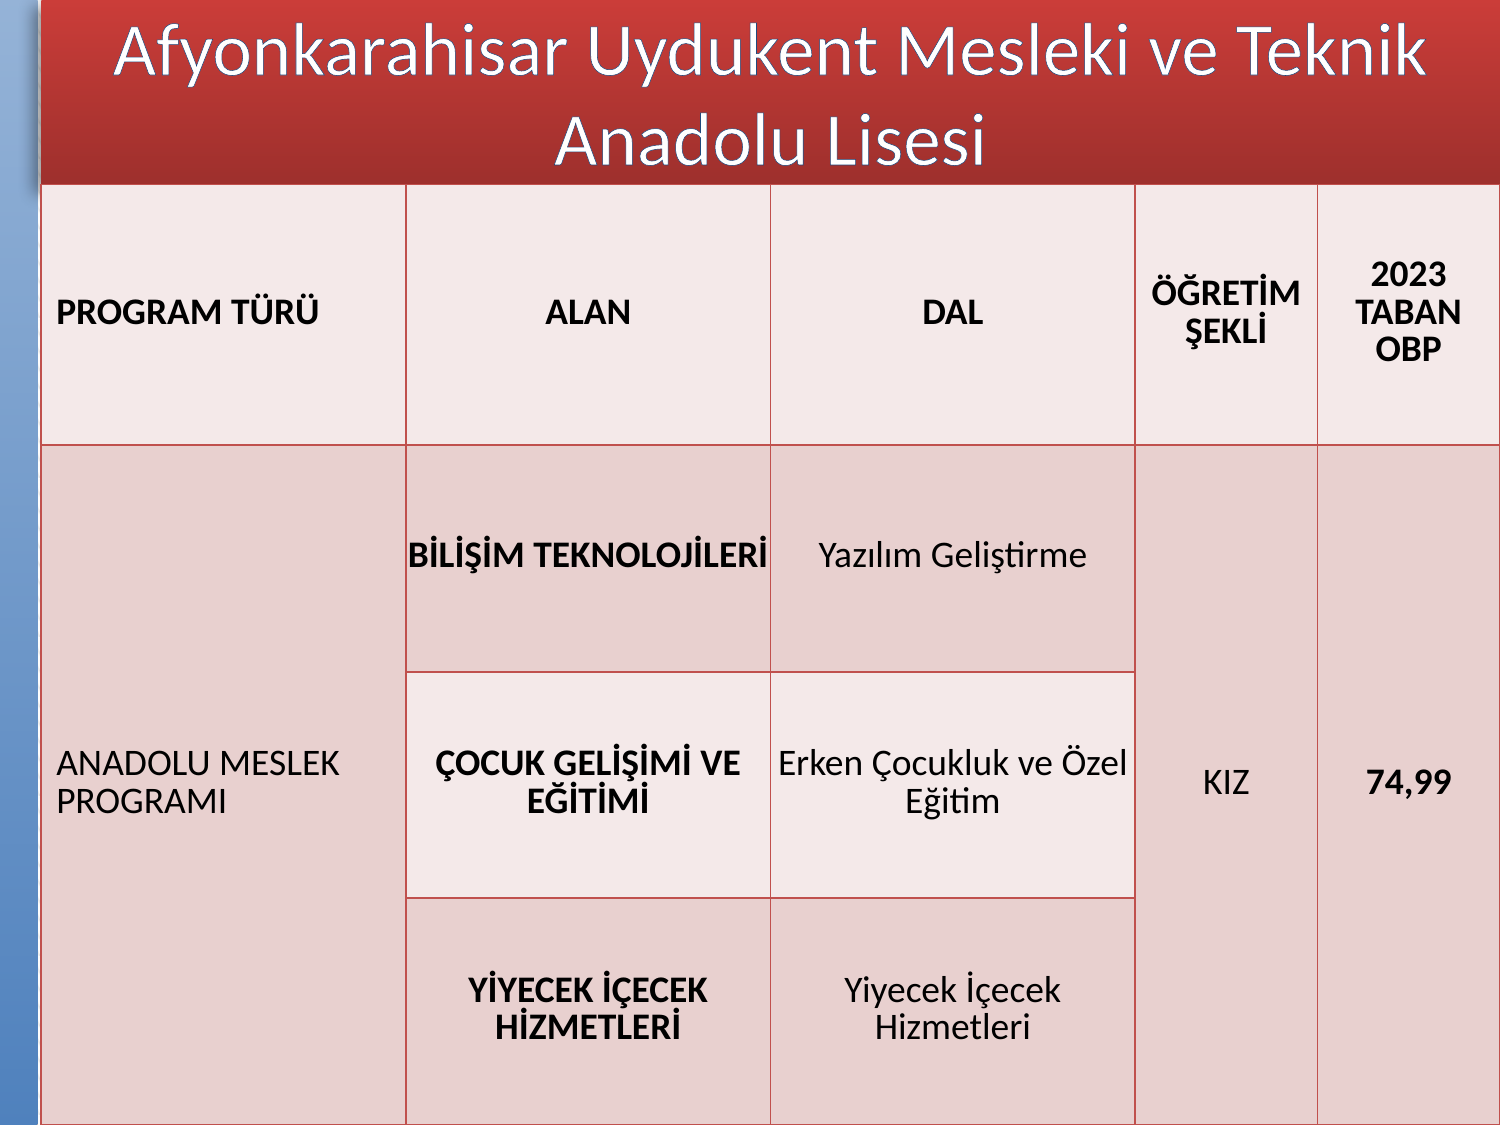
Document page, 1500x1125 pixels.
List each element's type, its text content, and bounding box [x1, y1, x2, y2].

table_cell Erken Çocukluk ve Özel Eğitim [771, 673, 1134, 897]
table_cell 74,99 [1318, 446, 1499, 1124]
table_header 2023 TABAN OBP [1318, 185, 1499, 444]
table_header ÖĞRETİM ŞEKLİ [1136, 185, 1317, 444]
table_header ALAN [407, 185, 770, 444]
title Afyonkarahisar Uydukent Mesleki ve Teknik Anadolu Lisesi [41, 0, 1500, 184]
table_header PROGRAM TÜRÜ [42, 185, 405, 444]
table_cell BİLİŞİM TEKNOLOJİLERİ [407, 446, 770, 671]
table_cell ANADOLU MESLEK PROGRAMI [42, 446, 405, 1124]
table_cell ÇOCUK GELİŞİMİ VE EĞİTİMİ [407, 673, 770, 897]
table_header DAL [771, 185, 1134, 444]
table_cell Yazılım Geliştirme [771, 446, 1134, 671]
table_cell YİYECEK İÇECEK HİZMETLERİ [407, 899, 770, 1124]
table_cell KIZ [1136, 446, 1317, 1124]
table_cell Yiyecek İçecek Hizmetleri [771, 899, 1134, 1124]
